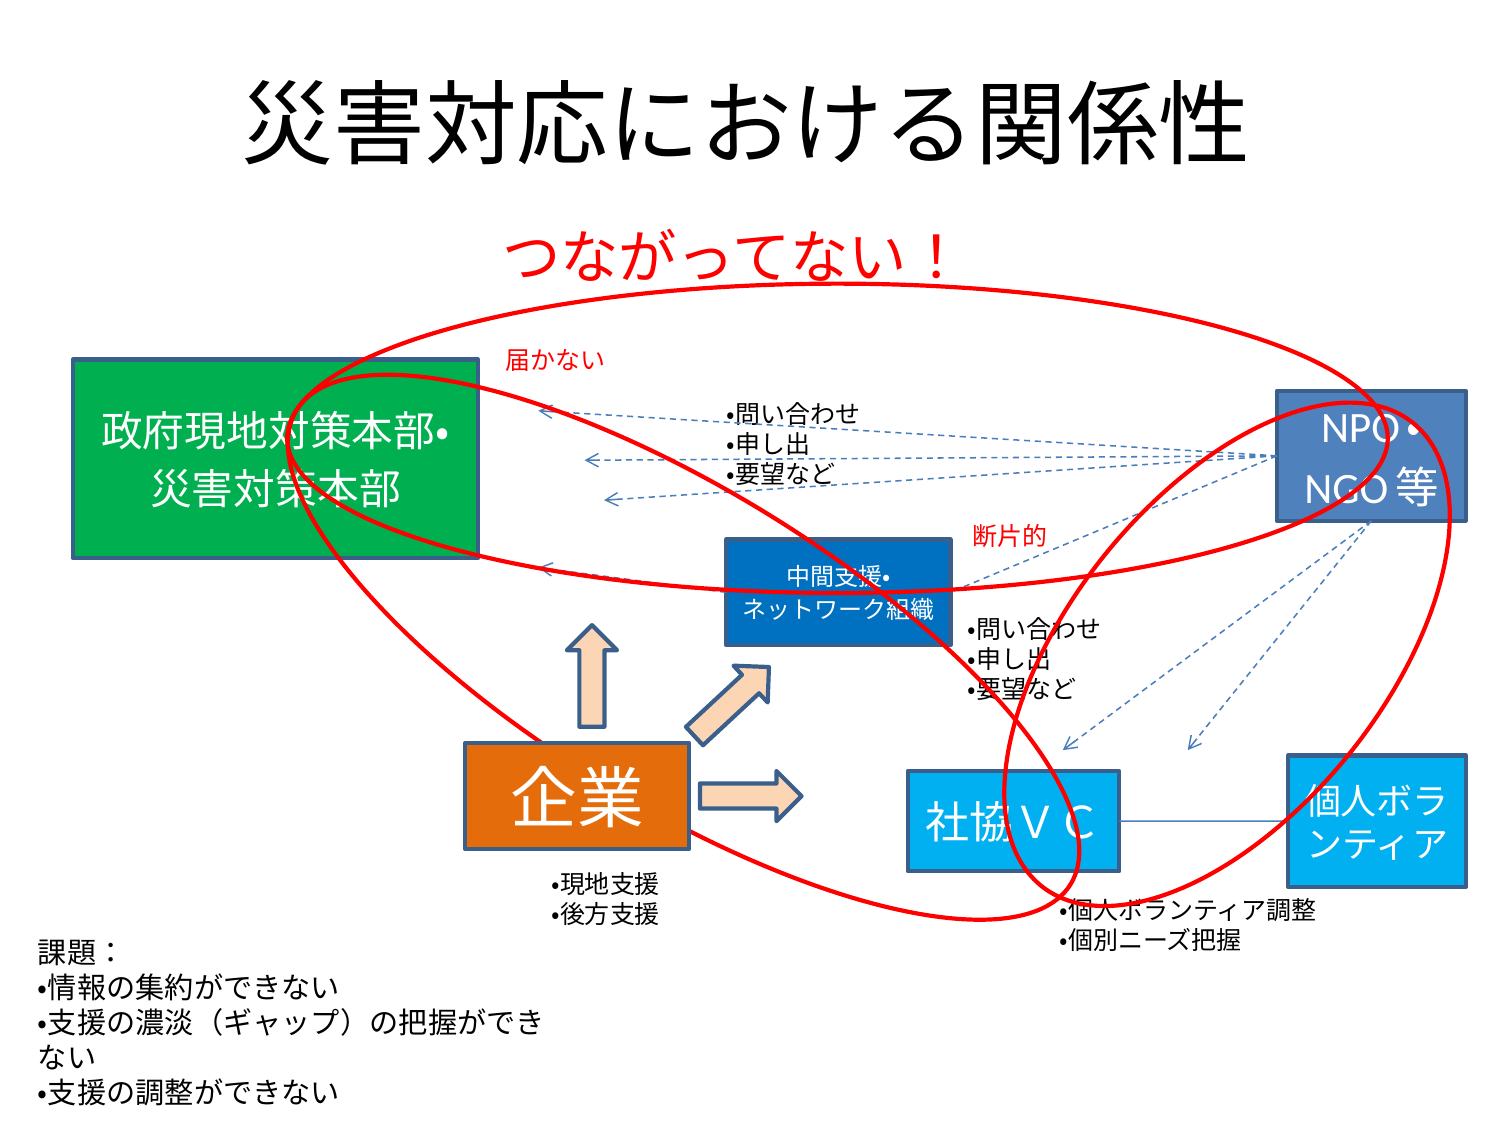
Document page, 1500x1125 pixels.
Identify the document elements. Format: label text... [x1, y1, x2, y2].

text_box [285, 290, 1376, 596]
text_box [286, 452, 1060, 922]
text_box [1281, 400, 1452, 719]
text_box ・問い合わせ ・申し出 ・要望など [952, 606, 1057, 712]
text_box 企業 [463, 741, 691, 851]
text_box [950, 455, 1278, 593]
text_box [538, 567, 727, 593]
text_box [564, 623, 620, 729]
text_box [1002, 620, 1347, 909]
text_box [1062, 602, 1182, 751]
text_box [683, 663, 772, 748]
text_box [603, 455, 949, 501]
text_box ・現地支援 ・後方支援 [536, 861, 941, 937]
text_box つながってない！ [487, 212, 1025, 298]
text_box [538, 410, 1278, 457]
title 災害対応における関係性 [71, 26, 1422, 215]
text_box 個人ボランティア [1286, 753, 1468, 889]
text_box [1187, 520, 1372, 751]
text_box 課題： ・情報の集約ができない ・支援の濃淡（ギャップ）の把握ができない ・支援の調整ができない [22, 927, 567, 1125]
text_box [584, 455, 602, 461]
text_box ・個人ボランティア調整 ・個別ニーズ把握 [1044, 887, 1449, 962]
text_box 政府現地対策本部・ 災害対策本部 [71, 357, 362, 560]
text_box [697, 769, 804, 824]
text_box 中間支援・ ネットワーク組織 [890, 593, 953, 647]
text_box NPO・ NGO等 [1364, 389, 1468, 523]
